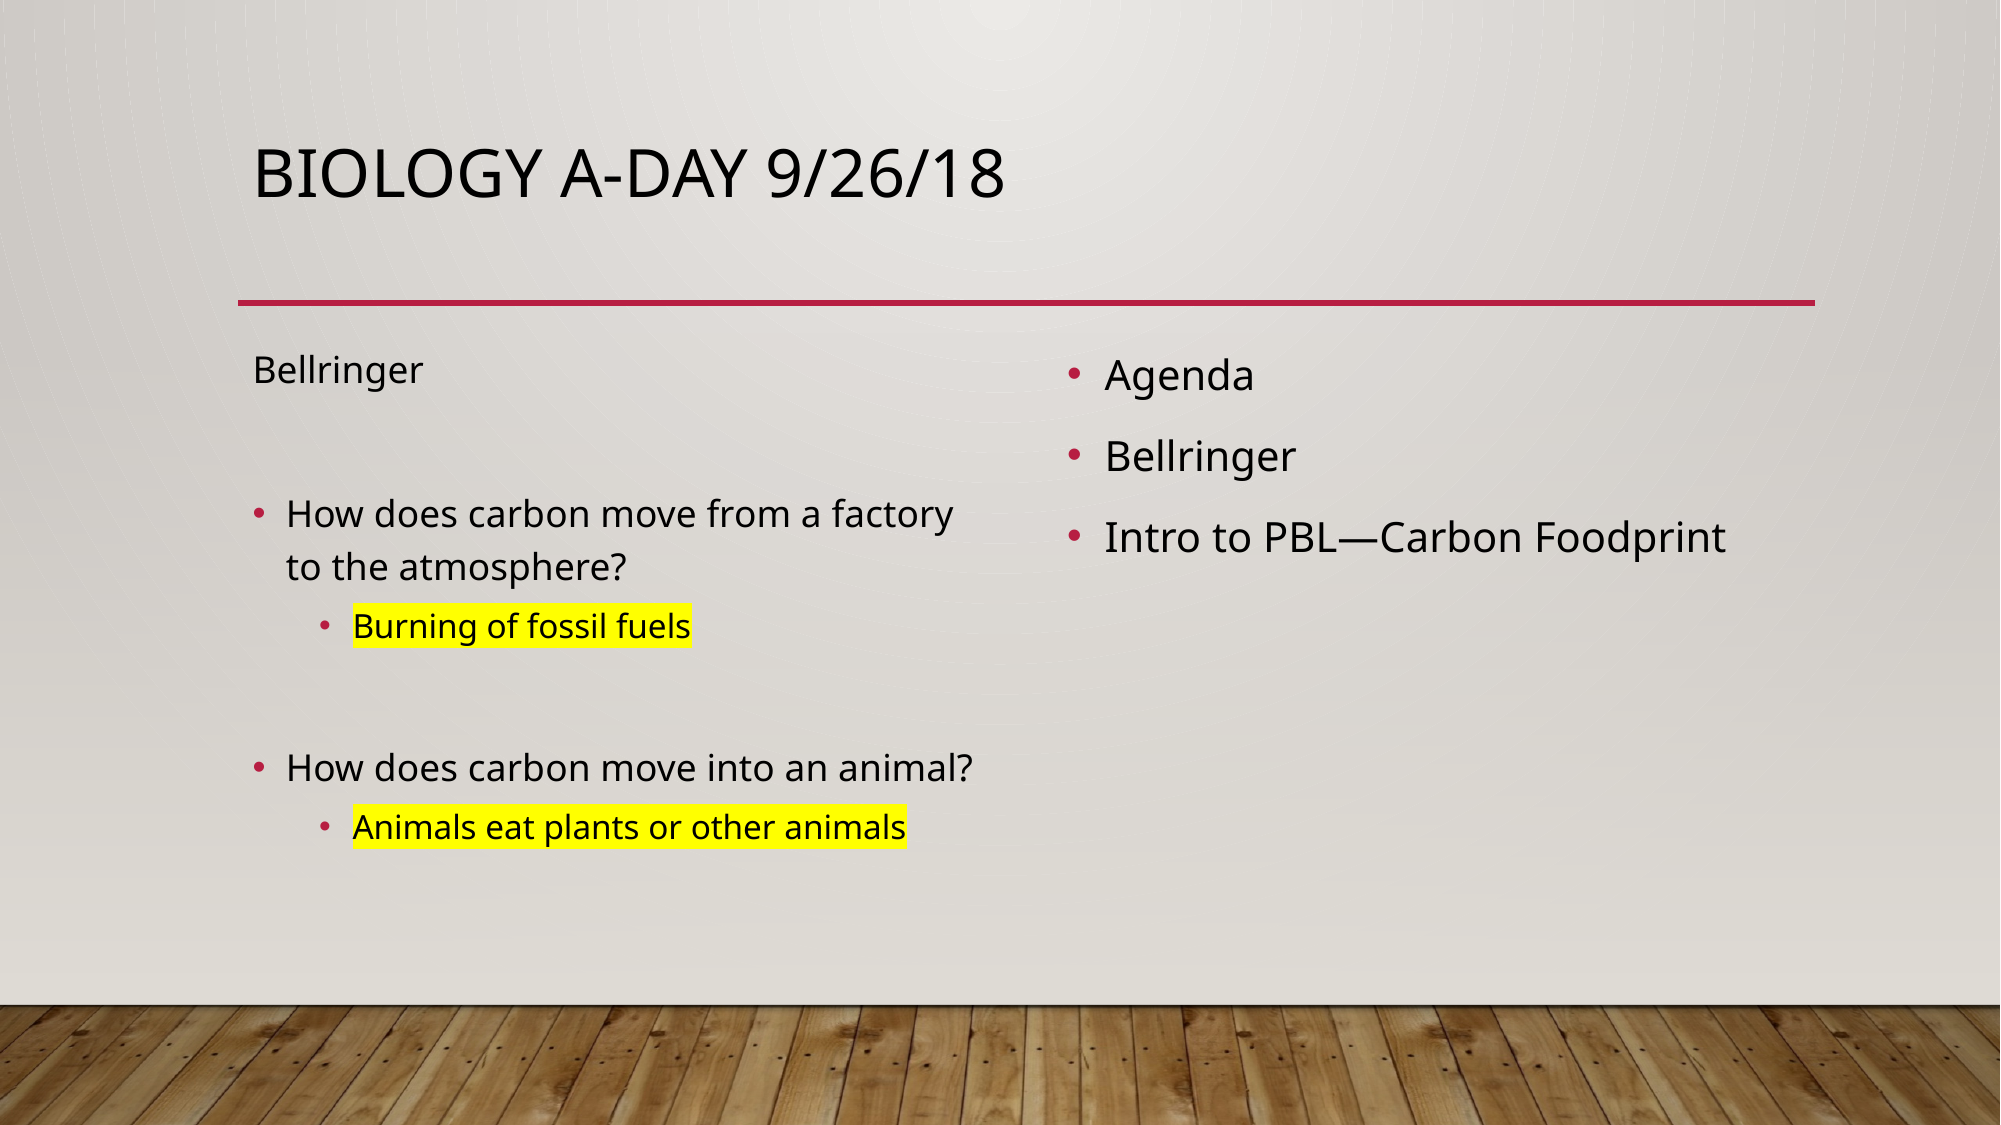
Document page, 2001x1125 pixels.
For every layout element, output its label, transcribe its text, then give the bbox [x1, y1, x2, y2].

title Biology A-day 9/26/18 [237, 132, 1814, 306]
picture [0, 1005, 2000, 1125]
list Bellringer How does carbon move from a factory to the atmosphere? Burning of fossil fuels How does carbon move into an animal? Animals eat plants or other animals [237, 329, 1000, 896]
list Agenda Bellringer Intro to PBL—Carbon Foodprint [1052, 330, 1815, 896]
